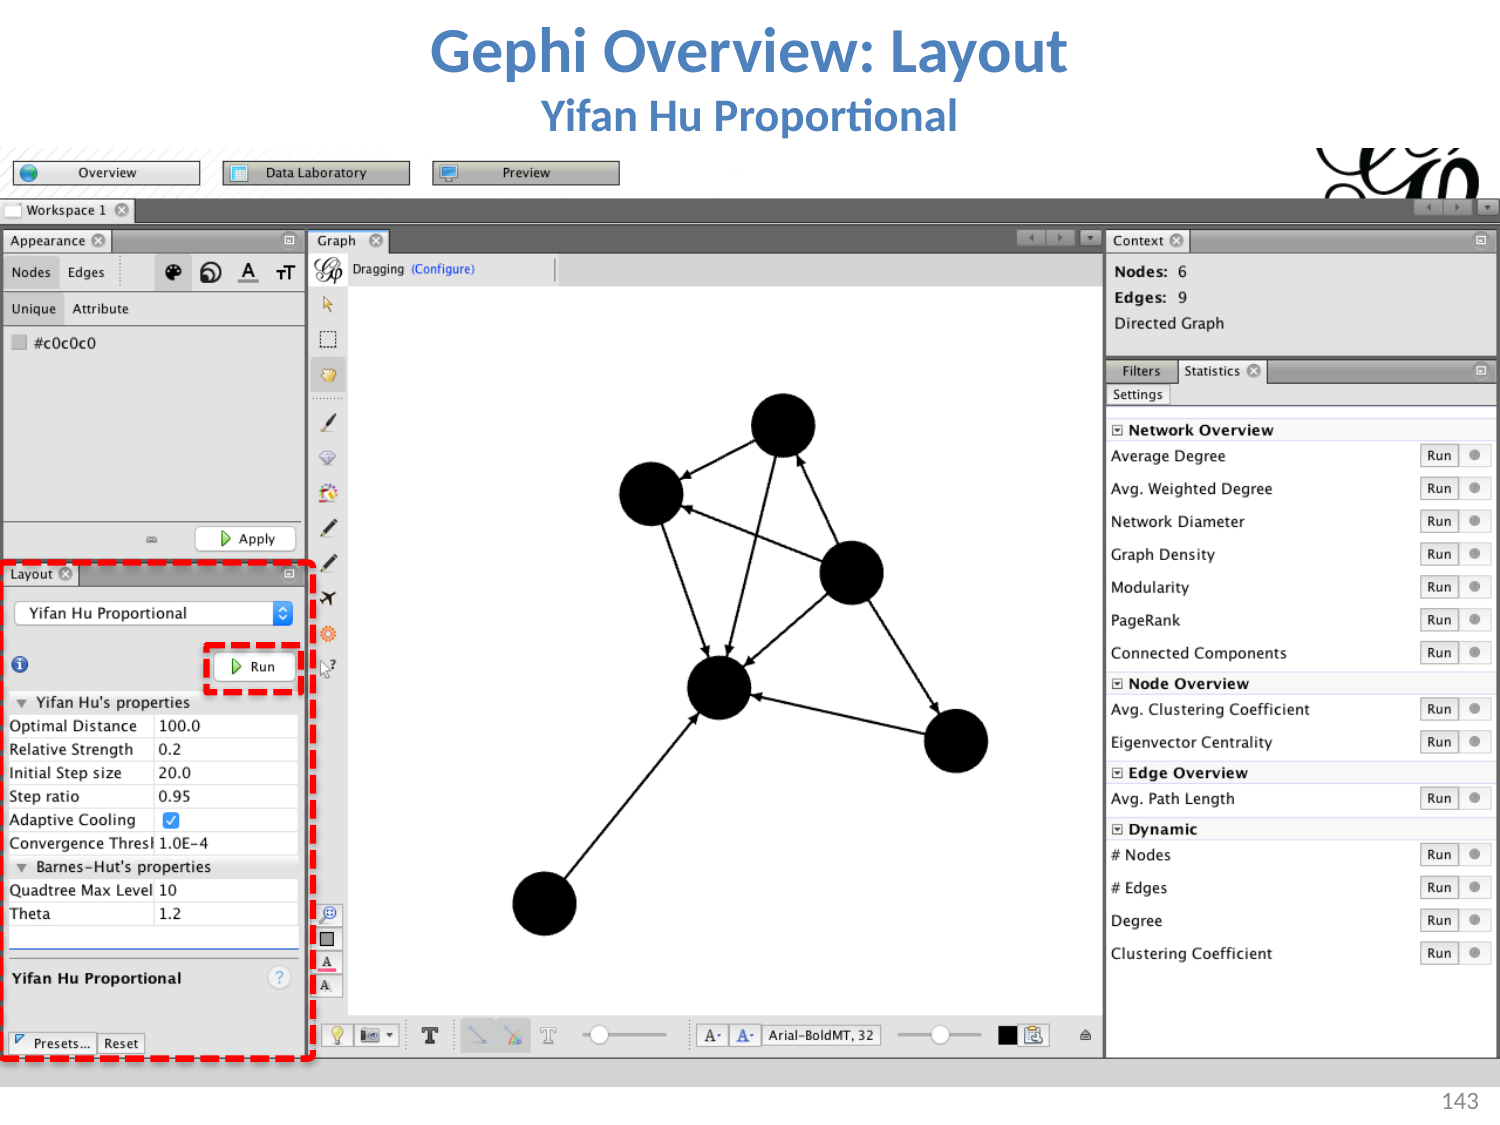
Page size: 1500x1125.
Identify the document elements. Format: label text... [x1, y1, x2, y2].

title Gephi Overview: Layout Yifan Hu Proportional [75, 0, 1425, 148]
picture [0, 148, 1500, 1087]
slide_number 143 [1144, 1095, 1495, 1125]
